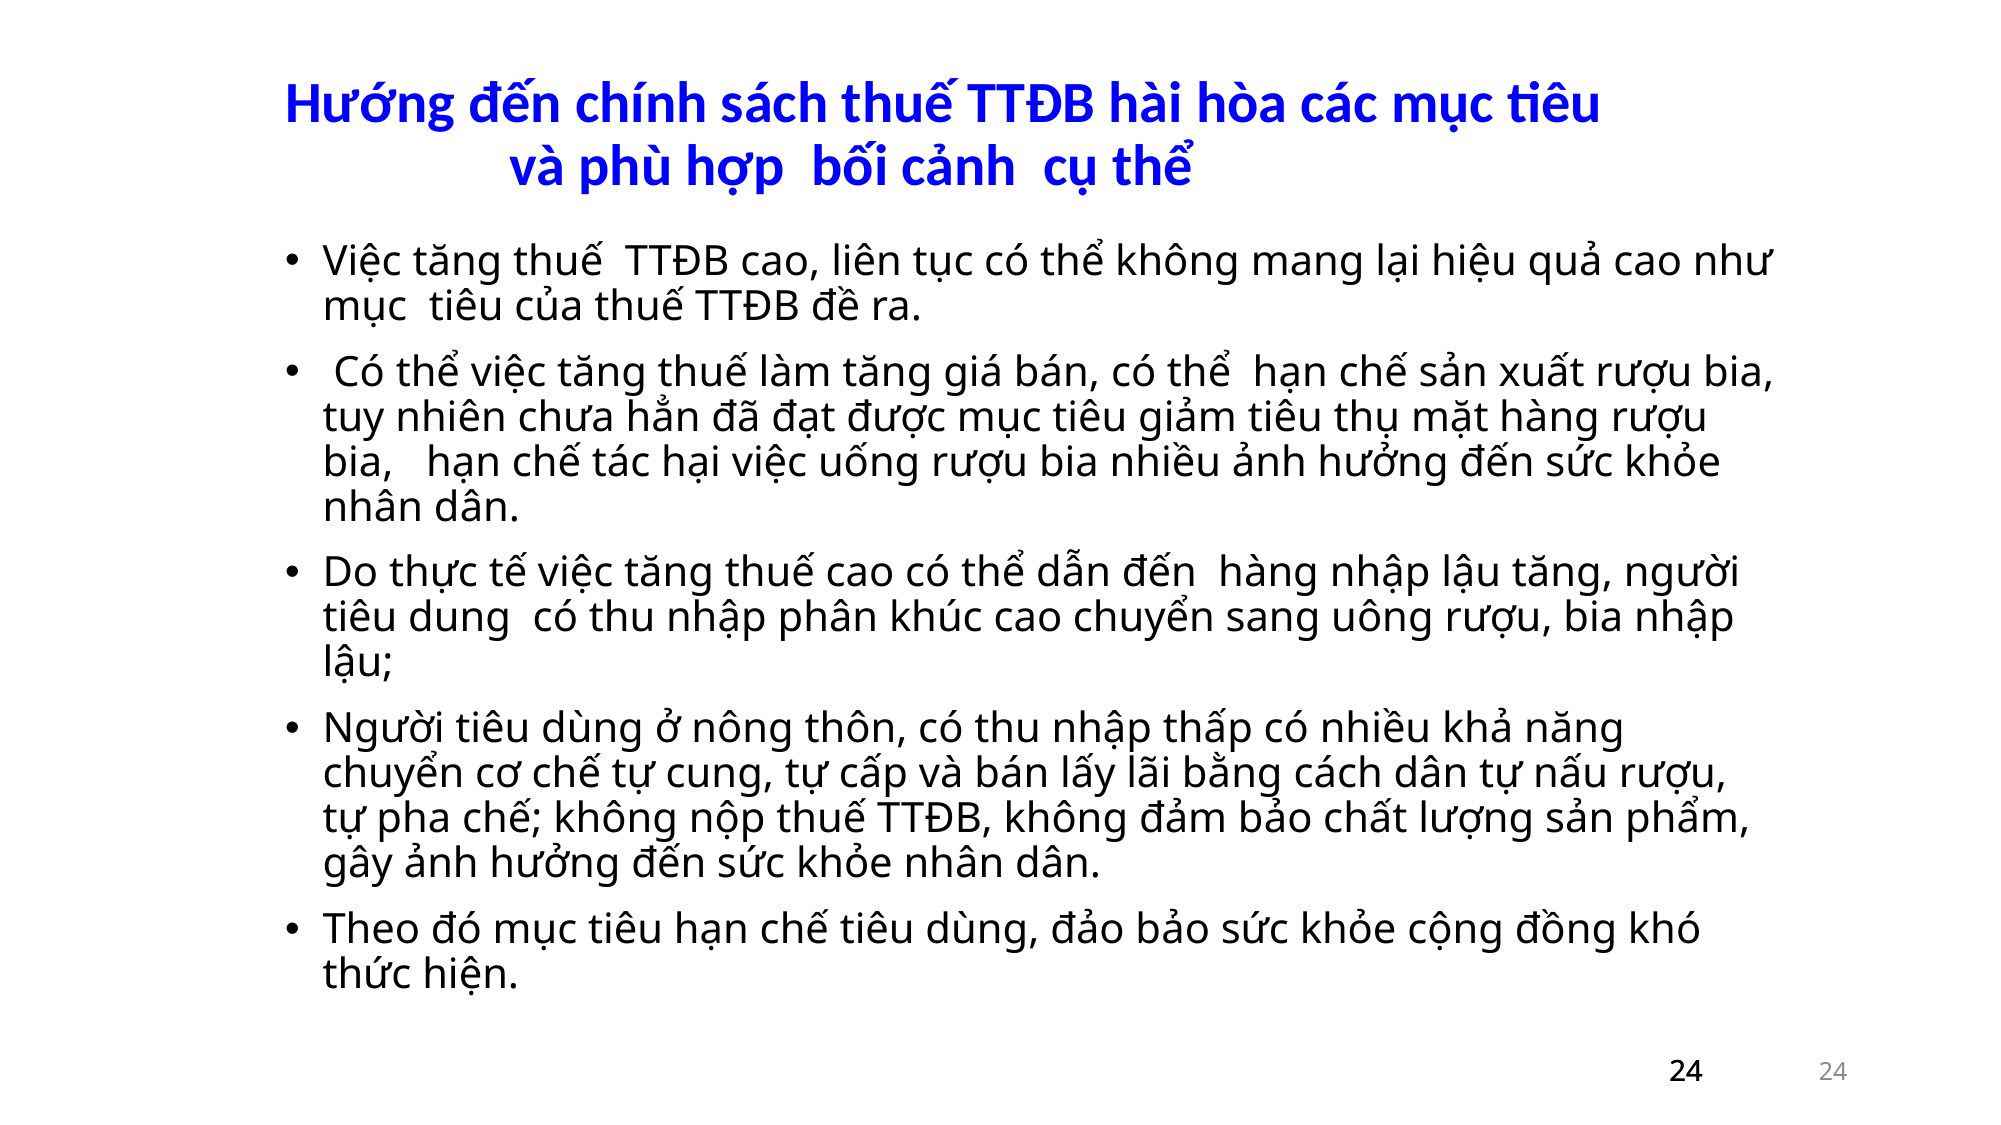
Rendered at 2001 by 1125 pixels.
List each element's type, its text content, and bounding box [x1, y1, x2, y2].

slide_number 24 [1412, 1042, 1863, 1103]
text_box 24 [1405, 1024, 1718, 1100]
title Hướng đến chính sách thuế TTĐB hài hòa các mục tiêu và phù hợp bối cảnh cụ thể [270, 56, 1734, 214]
list Việc tăng thuế TTĐB cao, liên tục có thể không mang lại hiệu quả cao như mục tiêu của thuế TTĐB đề ra. Có thể việc tăng thuế làm tăng giá bán, có thể hạn chế sản xuất rượu bia, tuy nhiên chưa hẳn đã đạt được mục tiêu giảm tiêu thụ mặt hàng rượu bia, hạn chế tác hại việc uống rượu bia nhiều ảnh hưởng đến sức khỏe nhân dân. Do thực tế việc tăng thuế cao có thể dẫn đến hàng nhập lậu tăng, người tiêu dung có thu nhập phân khúc cao chuyển sang uông rượu, bia nhập lậu; Người tiêu dùng ở nông thôn, có thu nhập thấp có nhiều khả năng chuyển cơ chế tự cung, tự cấp và bán lấy lãi bằng cách dân tự nấu rượu, tự pha chế; không nộp thuế TTĐB, không đảm bảo chất lượng sản phẩm, gây ảnh hưởng đến sức khỏe nhân dân. Theo đó mục tiêu hạn chế tiêu dùng, đảo bảo sức khỏe cộng đồng khó thức hiện. [270, 231, 1794, 1025]
